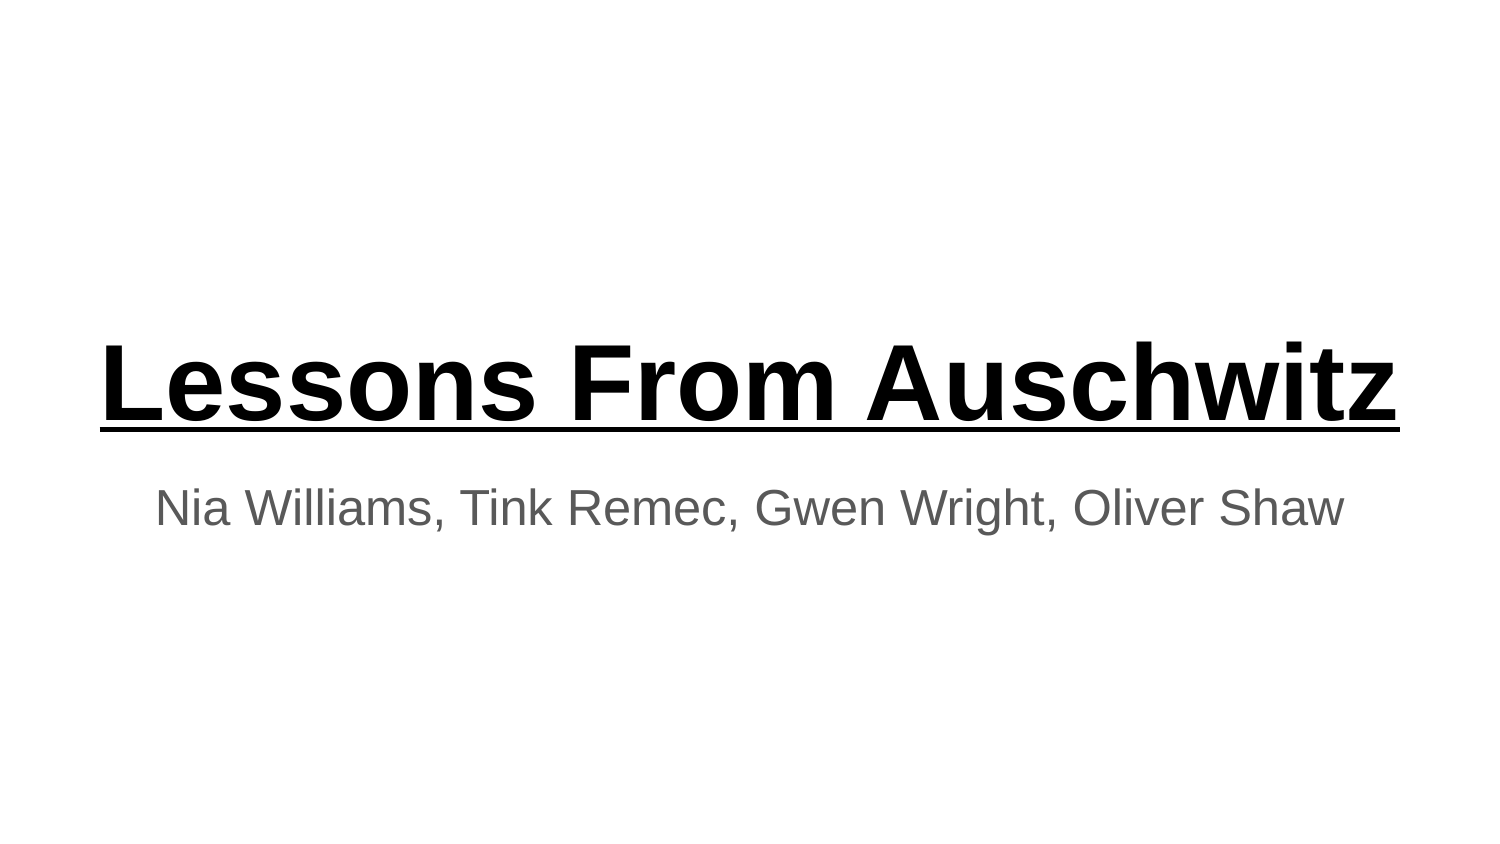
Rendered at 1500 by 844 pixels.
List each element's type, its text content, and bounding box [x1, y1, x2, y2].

title Lessons From Auschwitz [51, 122, 1449, 459]
subtitle Nia Williams, Tink Remec, Gwen Wright, Oliver Shaw [51, 464, 1449, 595]
